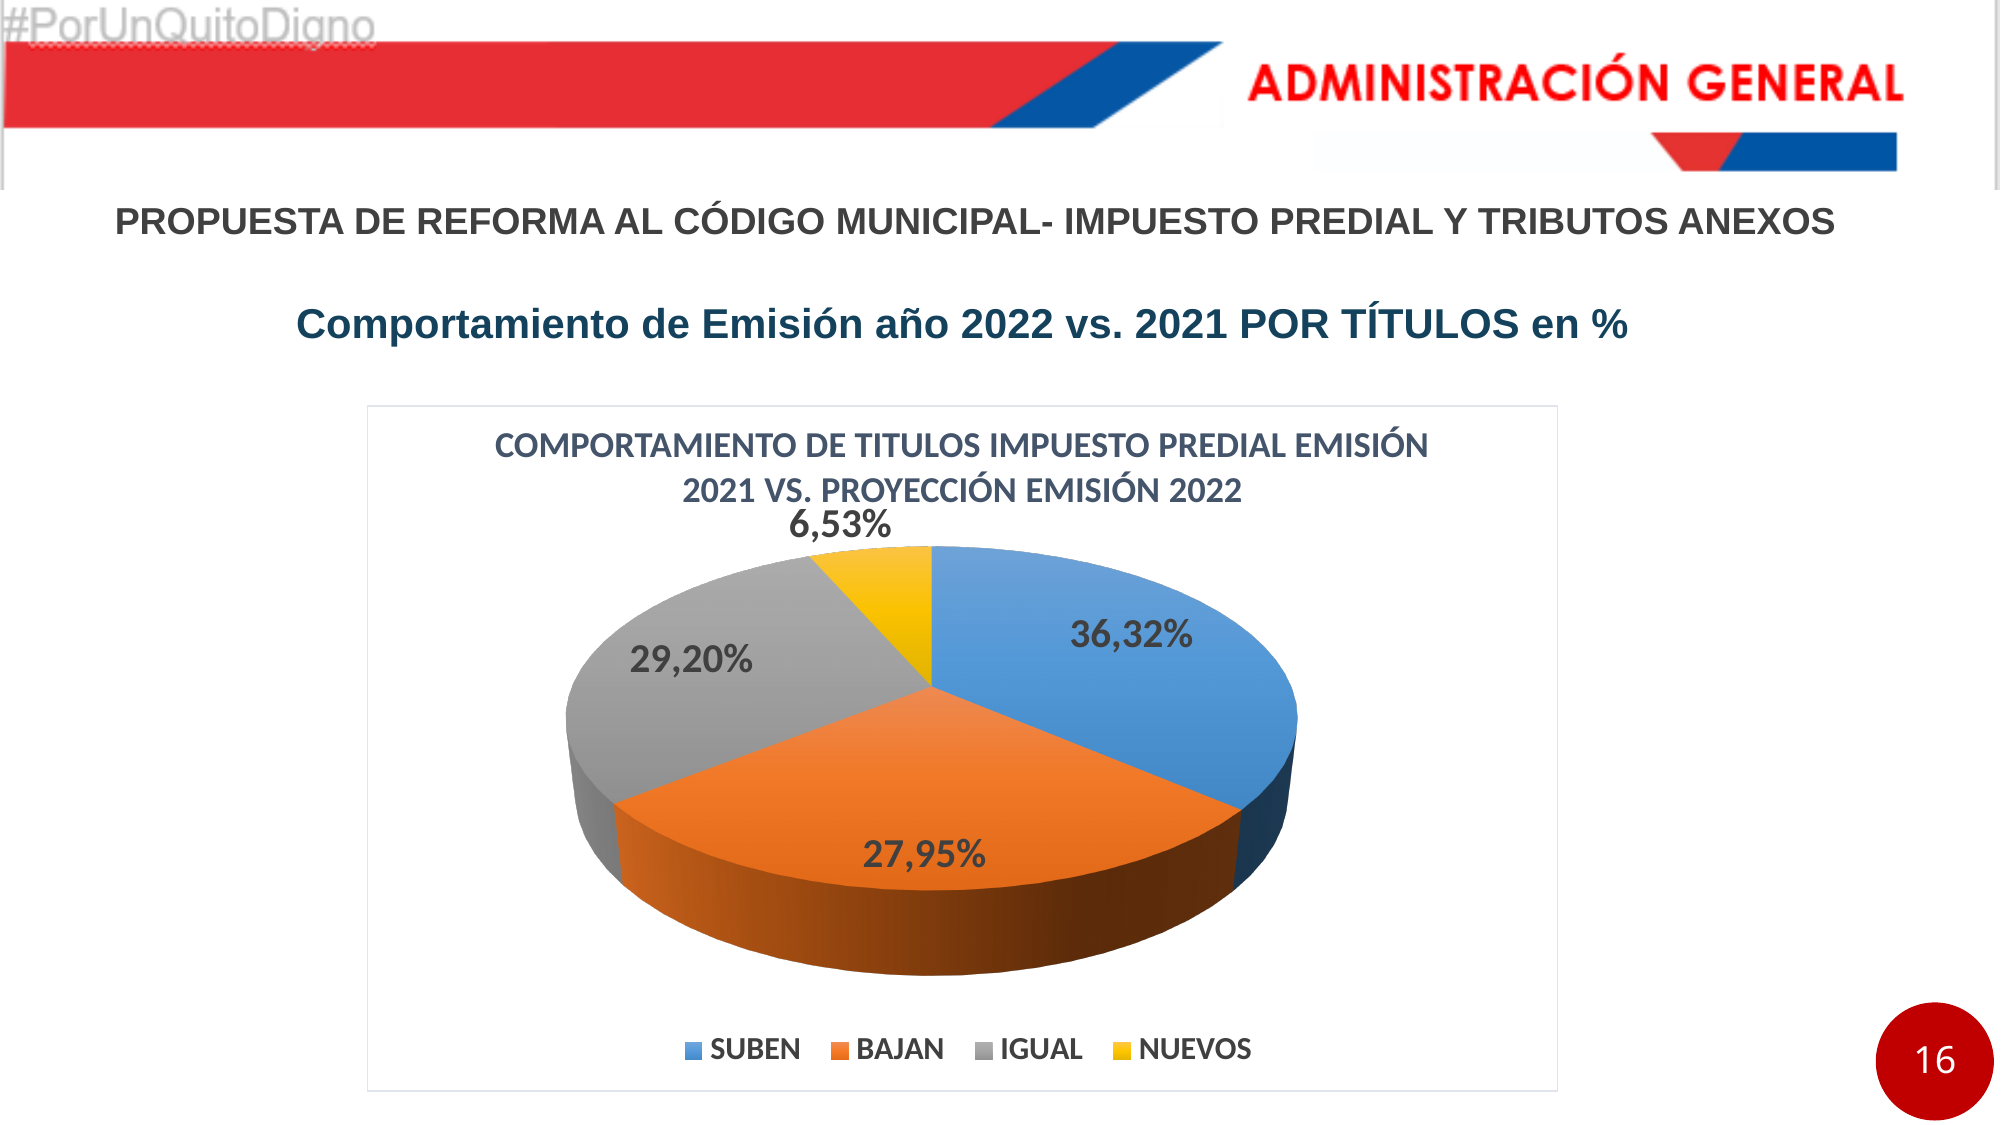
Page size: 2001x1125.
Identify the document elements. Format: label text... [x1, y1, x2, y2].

text_box Comportamiento de Emisión año 2022 vs. 2021 POR TÍTULOS en % [99, 267, 1825, 376]
slide_number 16 [1875, 1031, 1994, 1092]
picture [366, 404, 1559, 1092]
text_box PROPUESTA DE REFORMA AL CÓDIGO MUNICIPAL- IMPUESTO PREDIAL Y TRIBUTOS ANEXOS [99, 189, 1953, 268]
picture [0, 0, 2000, 190]
